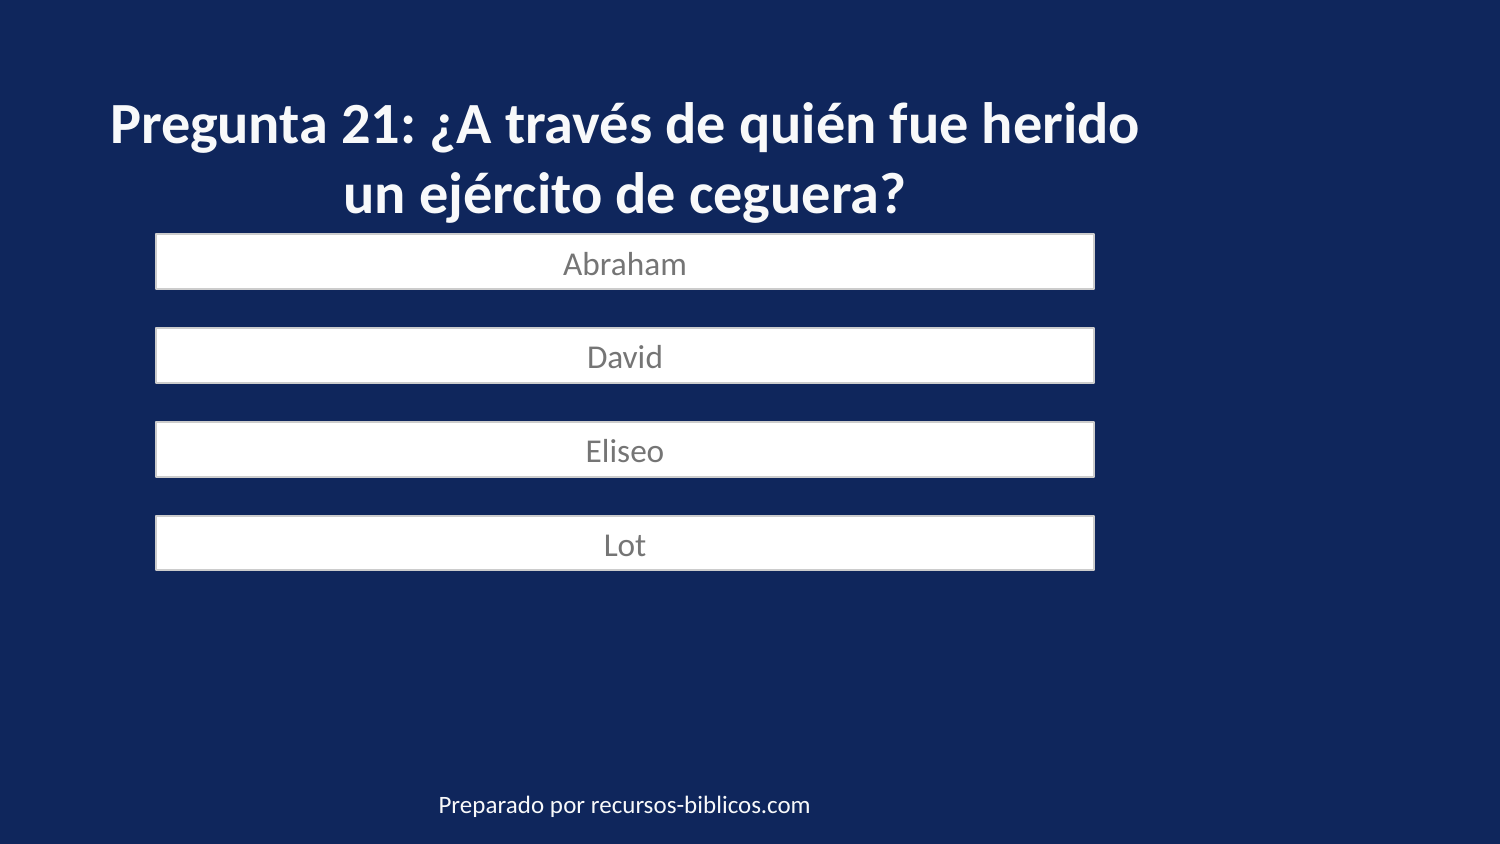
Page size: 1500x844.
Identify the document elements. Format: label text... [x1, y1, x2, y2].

text_box Abraham [156, 234, 1094, 290]
text_box David [156, 328, 1094, 383]
text_box Lot [156, 515, 1094, 571]
text_box Eliseo [156, 421, 1094, 477]
text_box Preparado por recursos-biblicos.com [78, 781, 1172, 827]
text_box Pregunta 21: ¿A través de quién fue herido un ejército de ceguera? [78, 78, 1172, 233]
